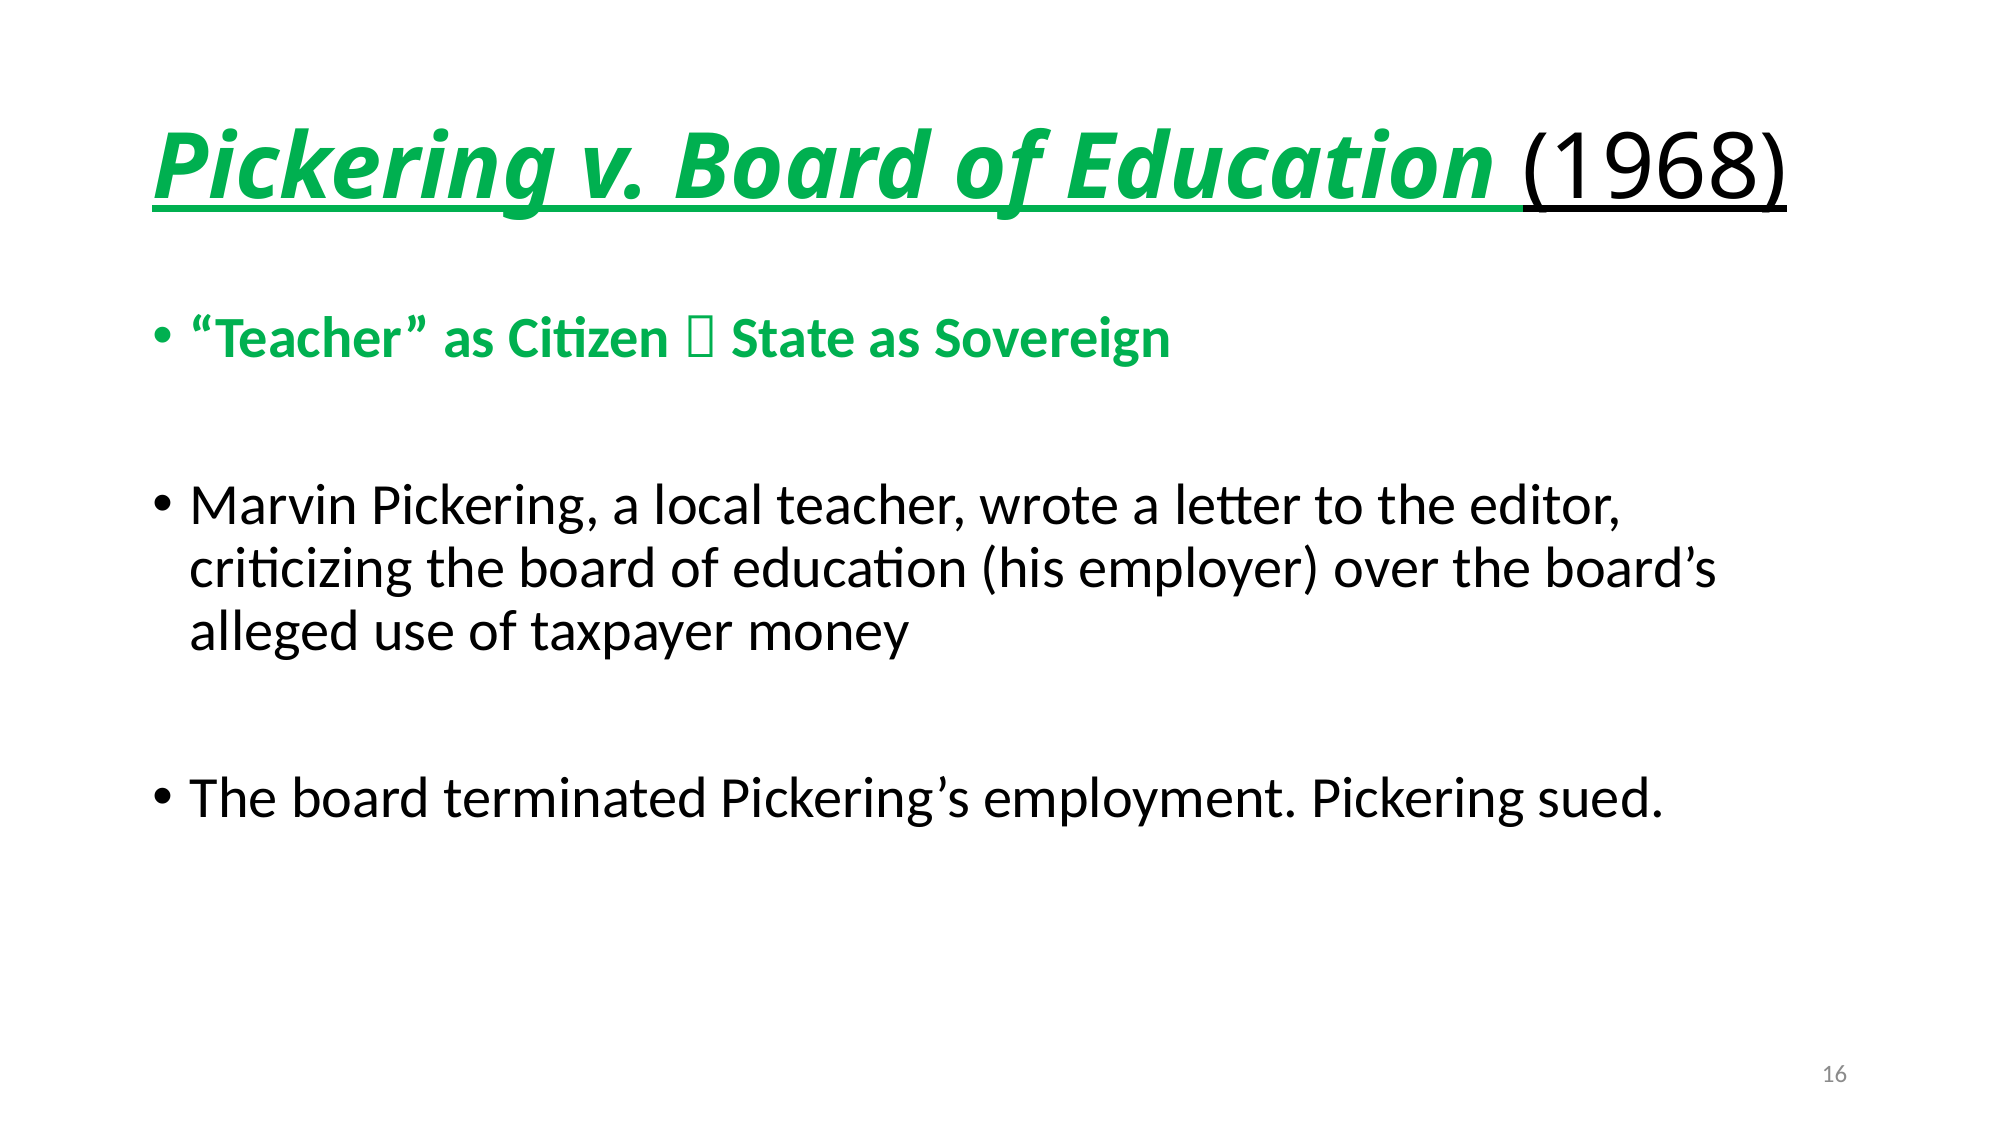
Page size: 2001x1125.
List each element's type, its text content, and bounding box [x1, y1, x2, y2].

title Pickering v. Board of Education (1968) [137, 59, 1863, 278]
list “Teacher” as Citizen  State as Sovereign Marvin Pickering, a local teacher, wrote a letter to the editor, criticizing the board of education (his employer) over the board’s alleged use of taxpayer money The board terminated Pickering’s employment. Pickering sued. [137, 299, 1863, 1014]
slide_number 16 [1412, 1042, 1863, 1103]
